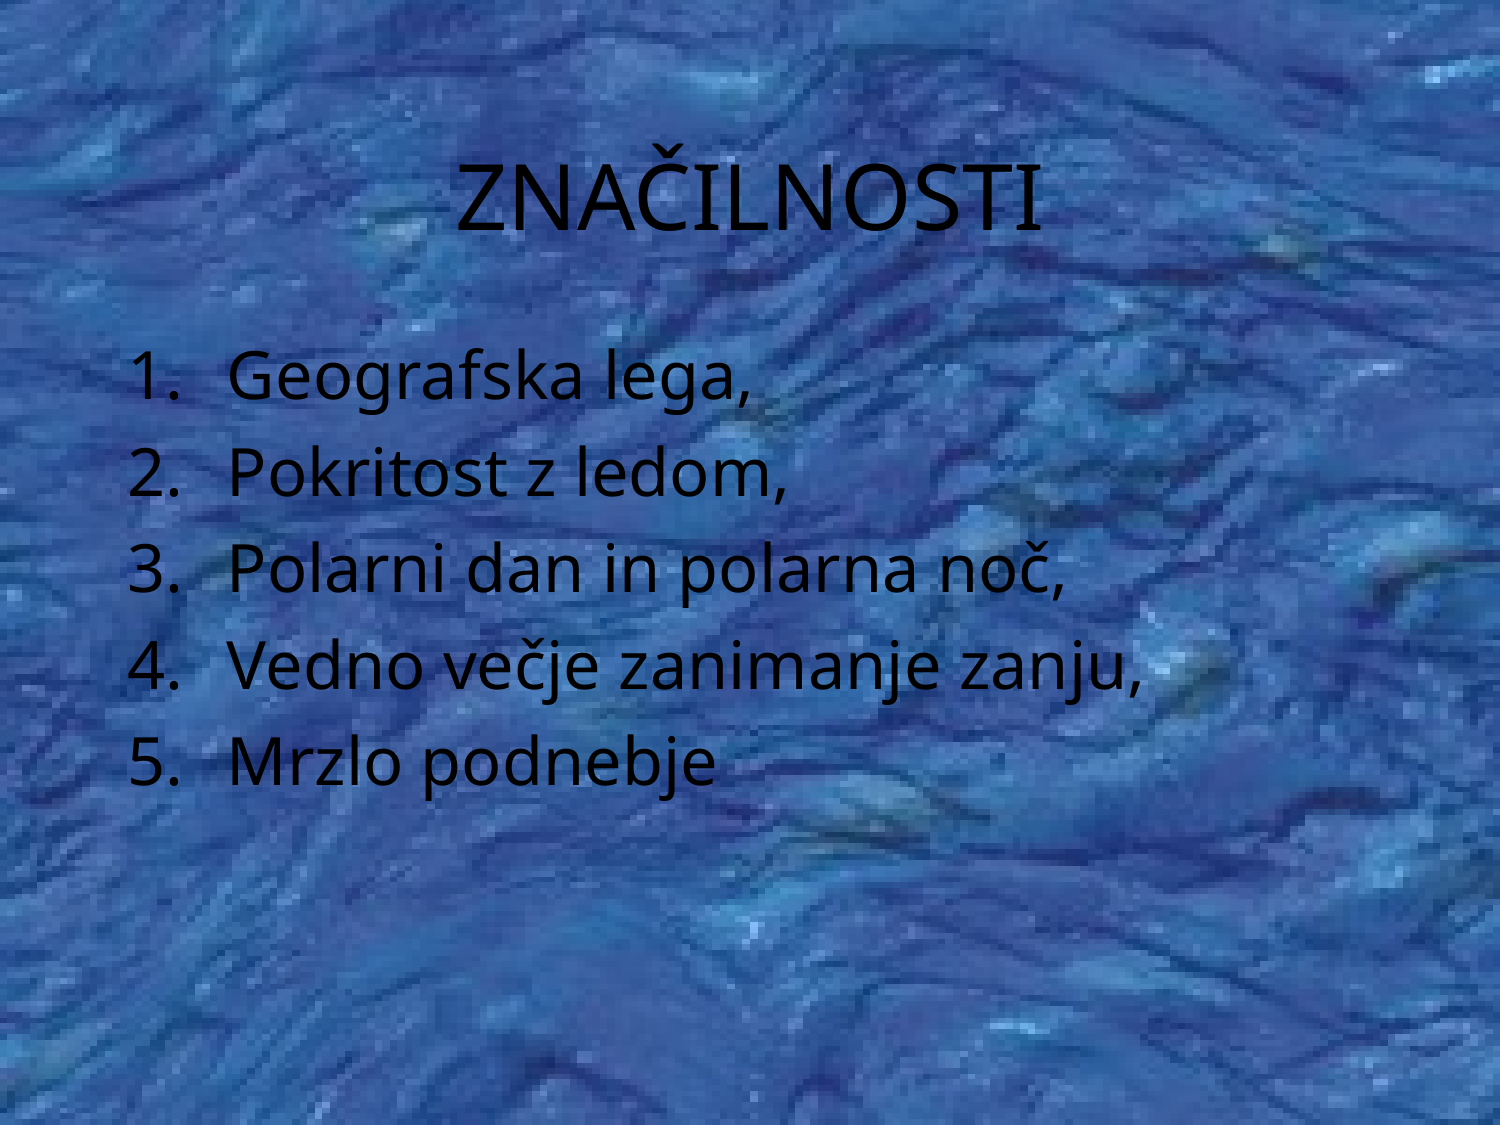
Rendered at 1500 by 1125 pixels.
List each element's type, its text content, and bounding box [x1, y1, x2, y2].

title ZNAČILNOSTI [112, 92, 1388, 296]
list Geografska lega, Pokritost z ledom, Polarni dan in polarna noč, Vedno večje zanimanje zanju, Mrzlo podnebje [112, 324, 1388, 979]
picture [0, 0, 1500, 1125]
